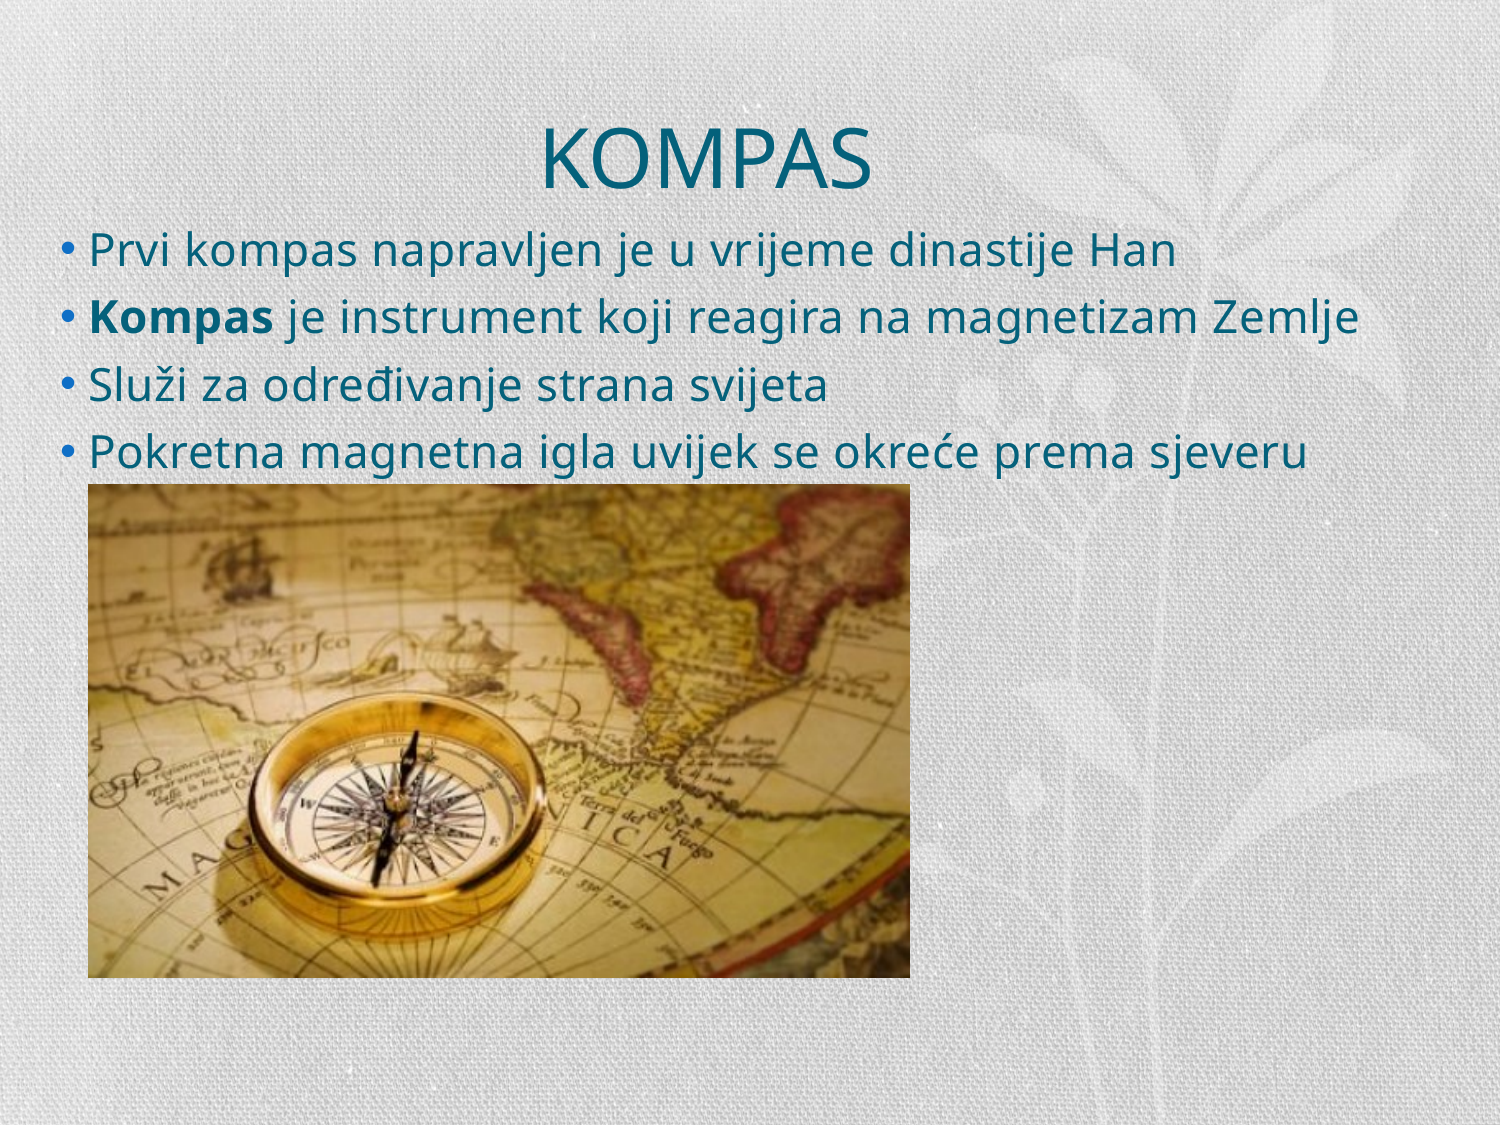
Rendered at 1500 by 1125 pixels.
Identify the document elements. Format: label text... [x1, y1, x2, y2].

picture [88, 484, 910, 978]
list Prvi kompas napravljen je u vrijeme dinastije Han Kompas je instrument koji reagira na magnetizam Zemlje Služi za određivanje strana svijeta Pokretna magnetna igla uvijek se okreće prema sjeveru [45, 213, 1455, 1023]
title KOMPAS [45, 37, 1455, 213]
